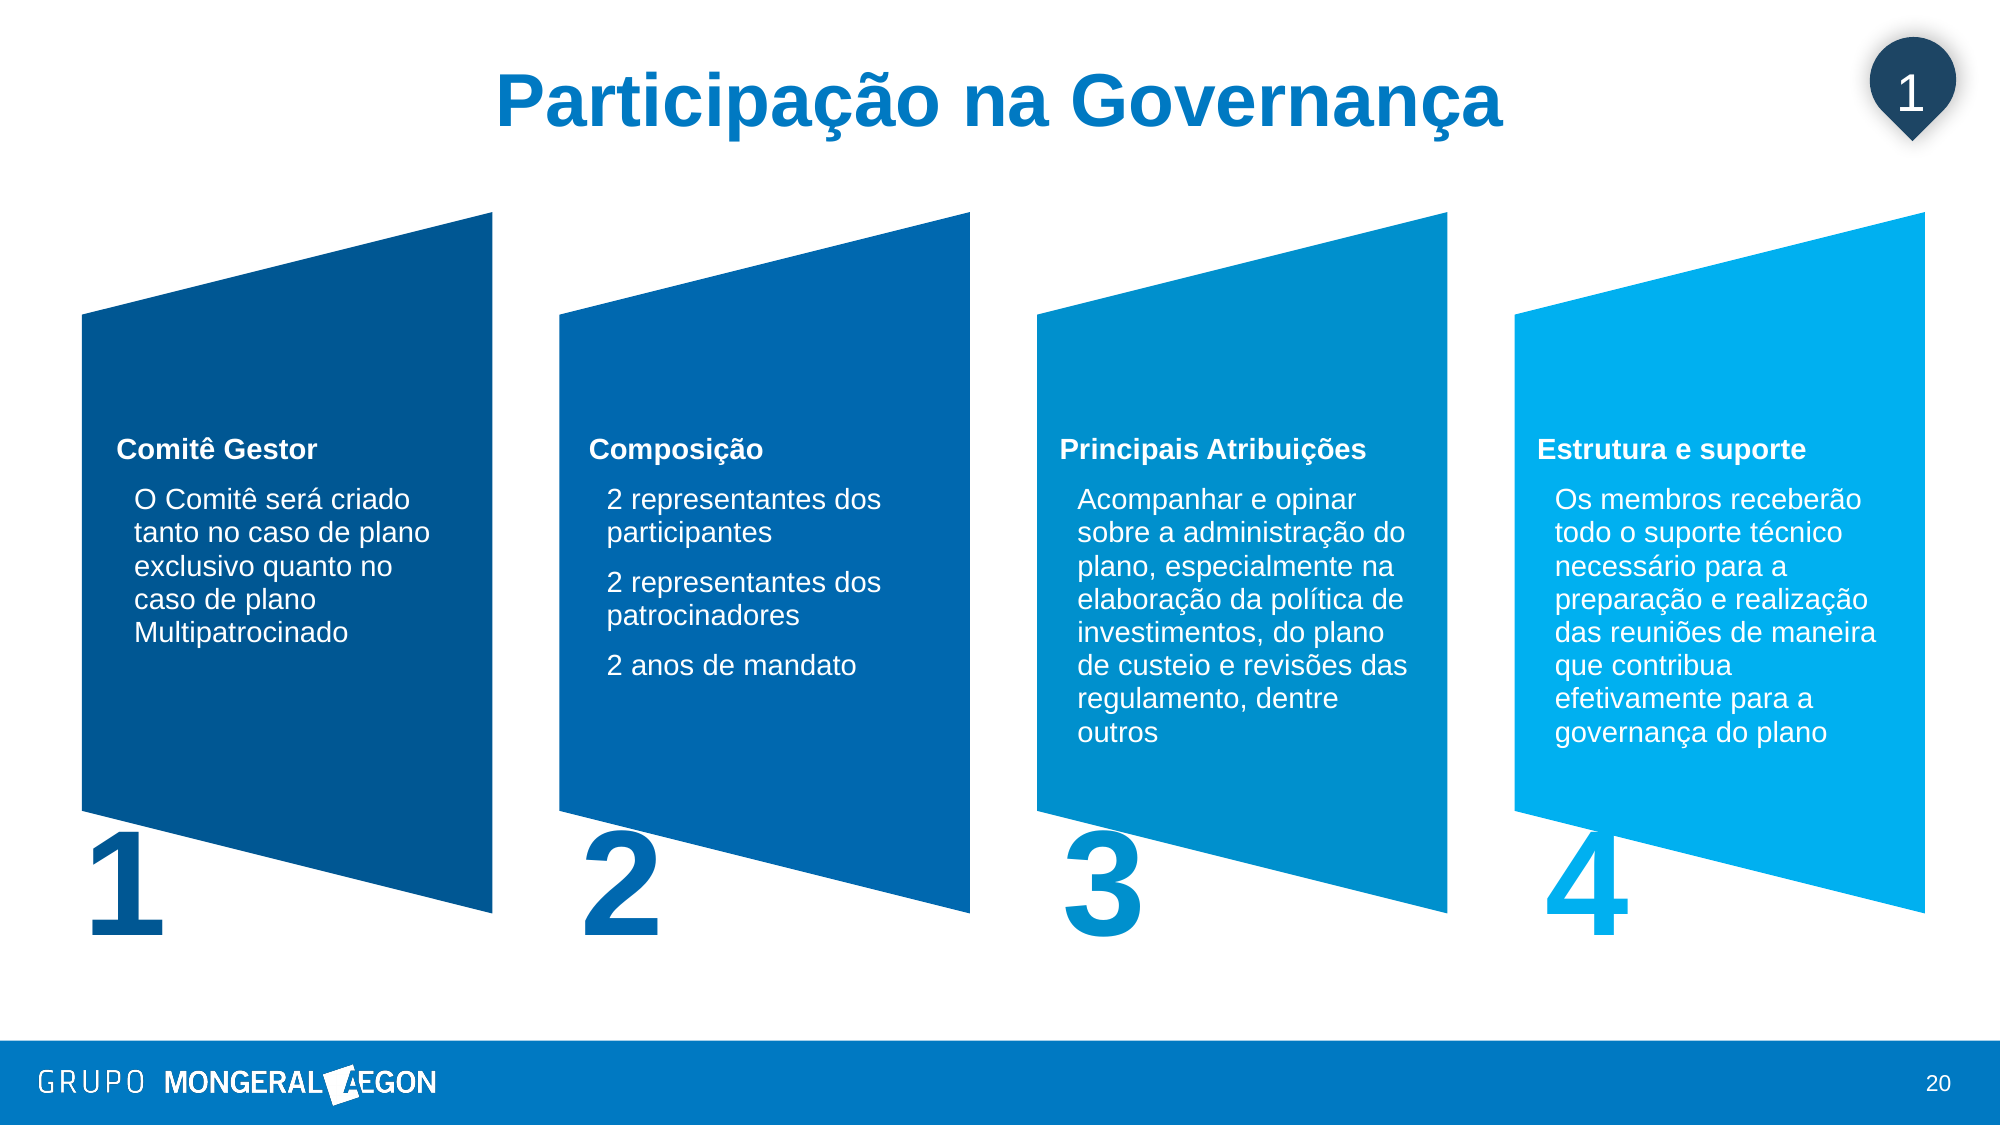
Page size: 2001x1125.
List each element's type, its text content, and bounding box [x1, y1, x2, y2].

slide_number 20 [1750, 1055, 1967, 1109]
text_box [1869, 14, 1957, 123]
picture [38, 1064, 436, 1106]
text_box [67, 211, 1925, 976]
